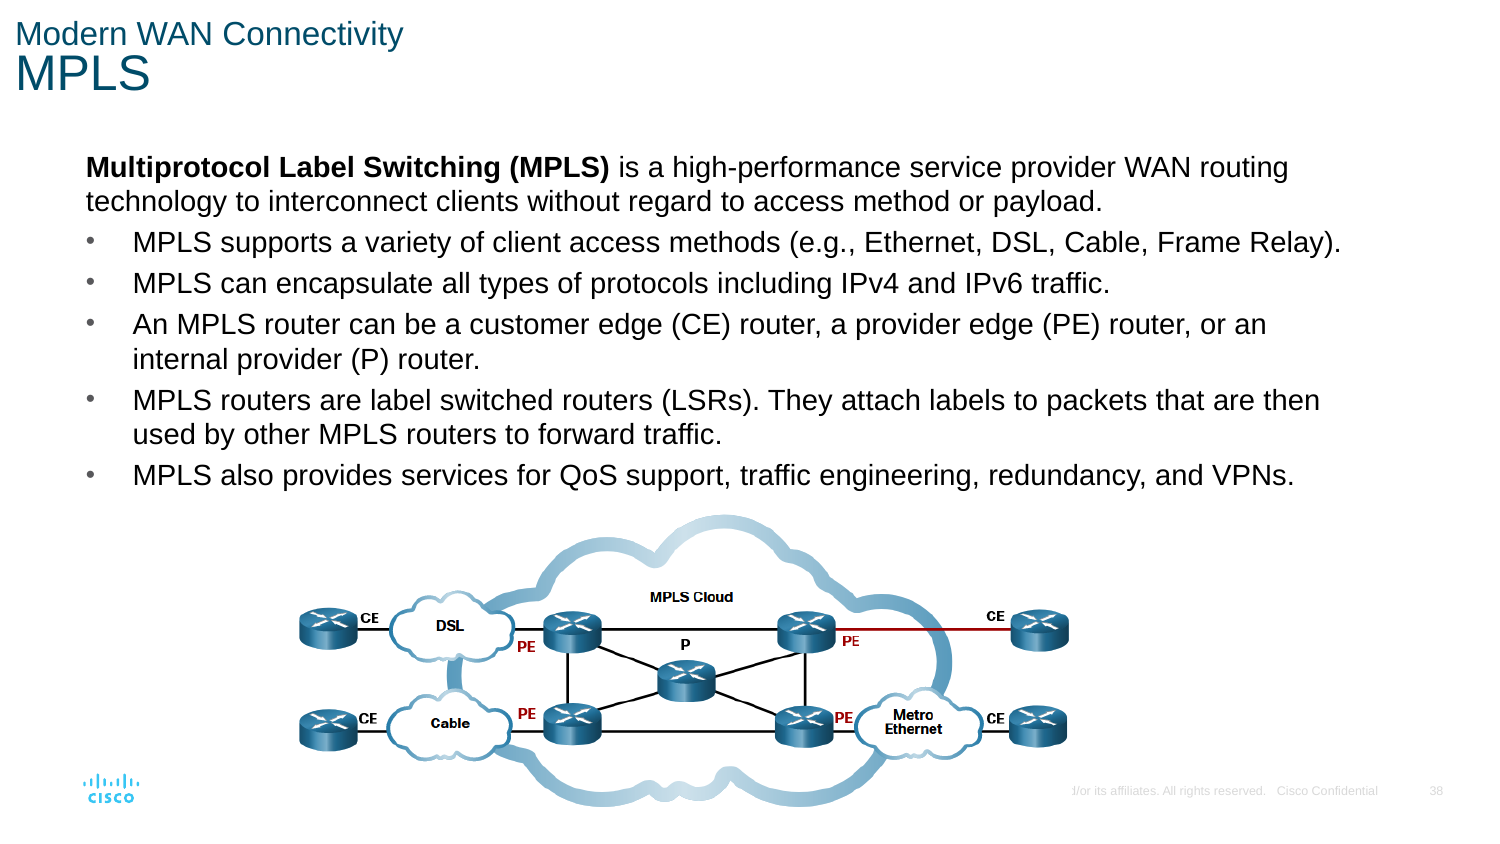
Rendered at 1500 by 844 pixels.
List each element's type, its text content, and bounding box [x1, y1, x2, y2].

list Multiprotocol Label Switching (MPLS) is a high-performance service provider WAN routing technology to interconnect clients without regard to access method or payload. MPLS supports a variety of client access methods (e.g., Ethernet, DSL, Cable, Frame Relay). MPLS can encapsulate all types of protocols including IPv4 and IPv6 traffic. An MPLS router can be a customer edge (CE) router, a provider edge (PE) router, or an internal provider (P) router. MPLS routers are label switched routers (LSRs). They attach labels to packets that are then used by other MPLS routers to forward traffic. MPLS also provides services for QoS support, traffic engineering, redundancy, and VPNs. [70, 140, 1369, 507]
picture [297, 506, 1072, 810]
title Modern WAN Connectivity MPLS [0, 0, 1369, 121]
